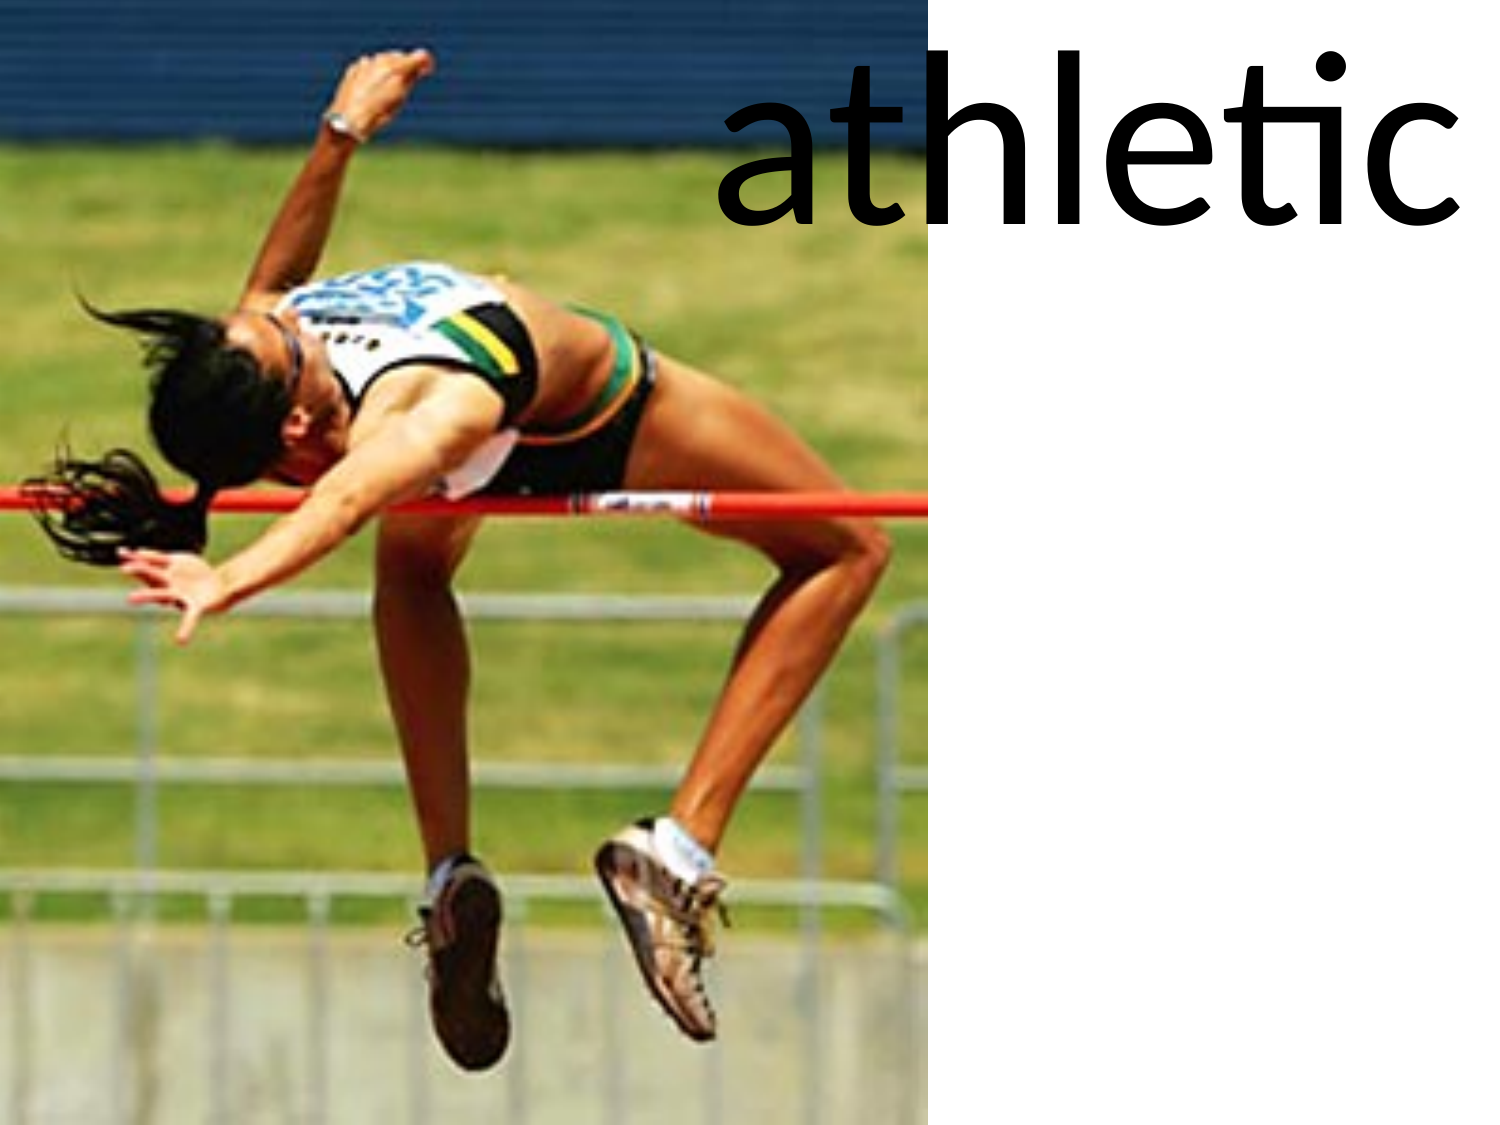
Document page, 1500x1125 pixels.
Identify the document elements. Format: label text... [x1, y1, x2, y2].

picture [0, 0, 928, 1125]
title athletic [932, 30, 1500, 219]
